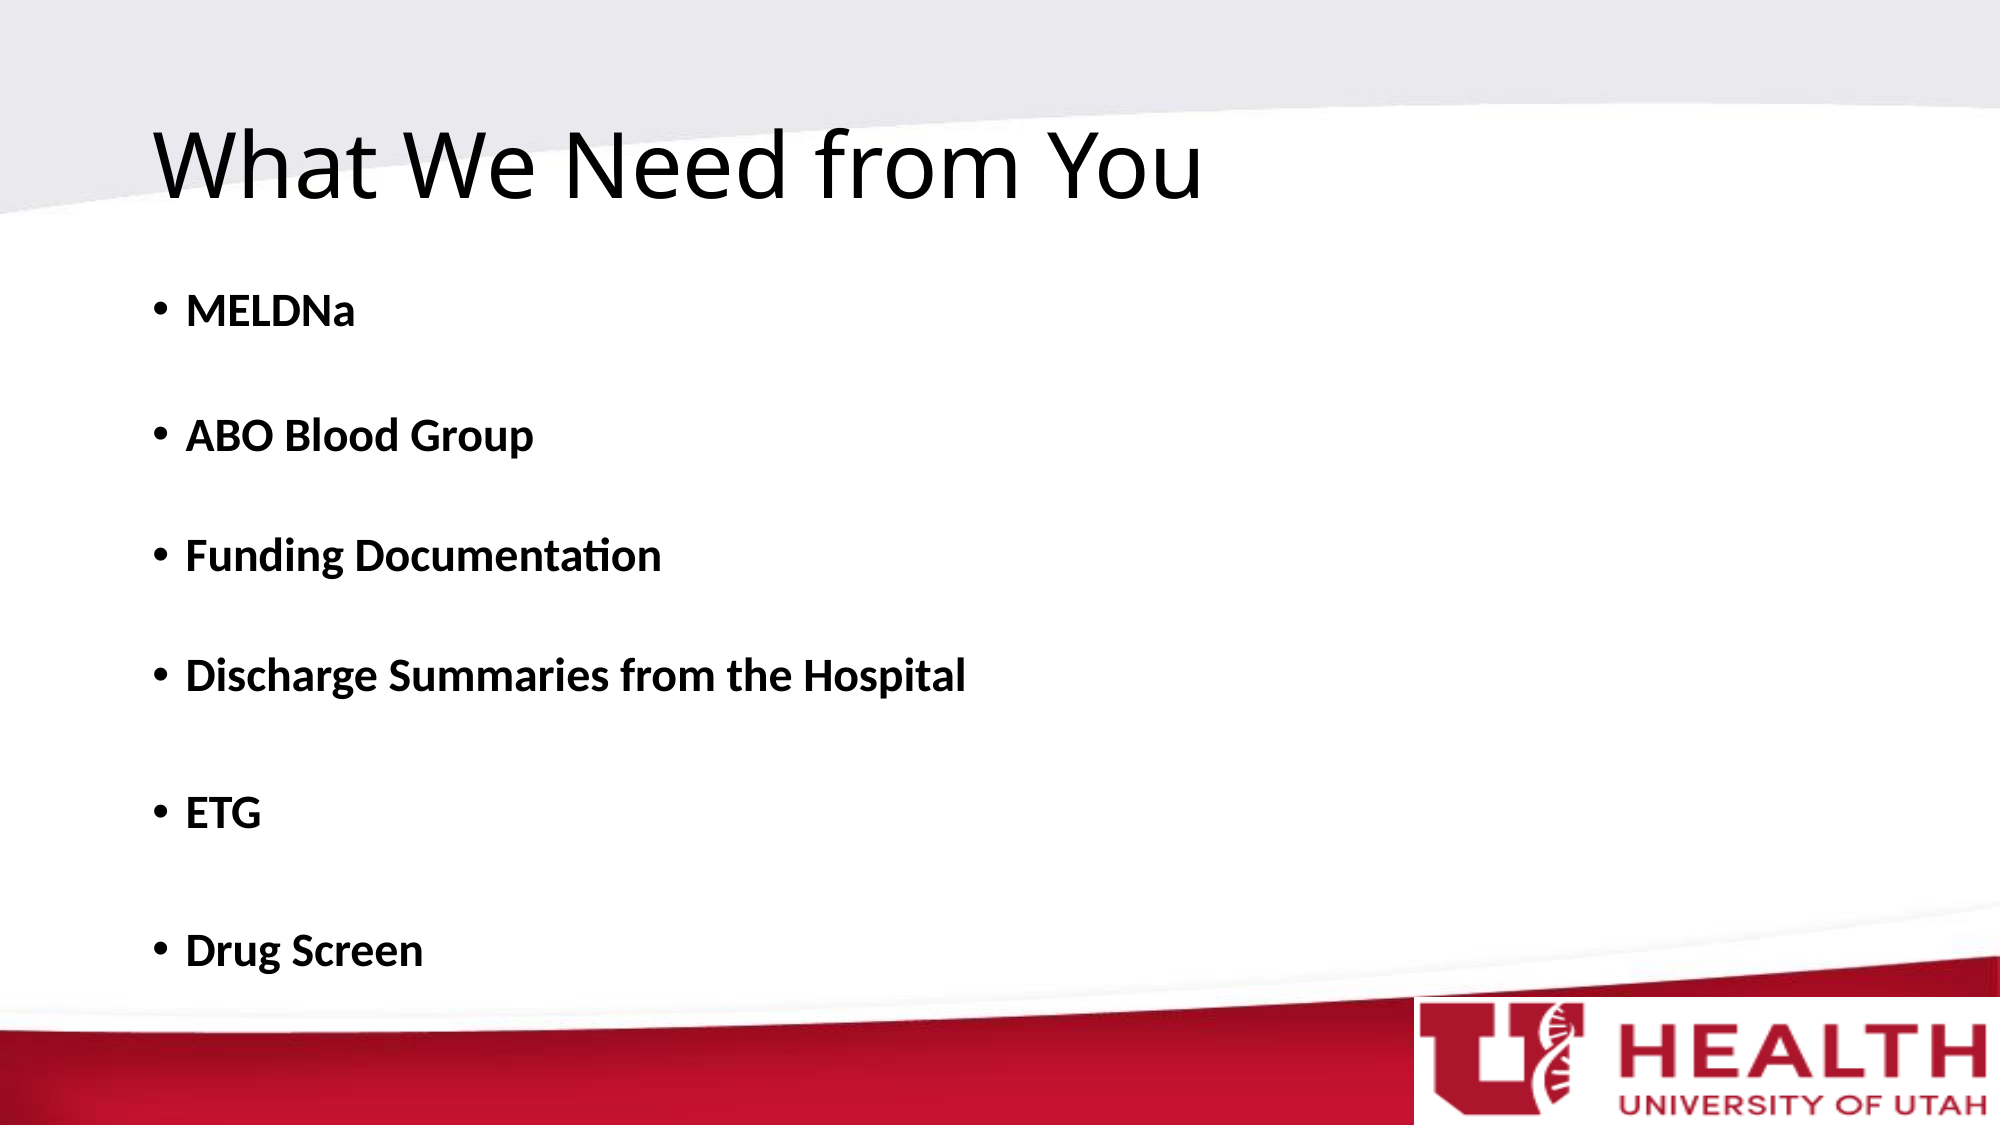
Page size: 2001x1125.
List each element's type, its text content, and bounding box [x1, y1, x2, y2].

title What We Need from You [137, 59, 1863, 277]
picture [0, 0, 2000, 1125]
list MELDNa ABO Blood Group Funding Documentation Discharge Summaries from the Hospital ETG Drug Screen [137, 277, 1863, 992]
